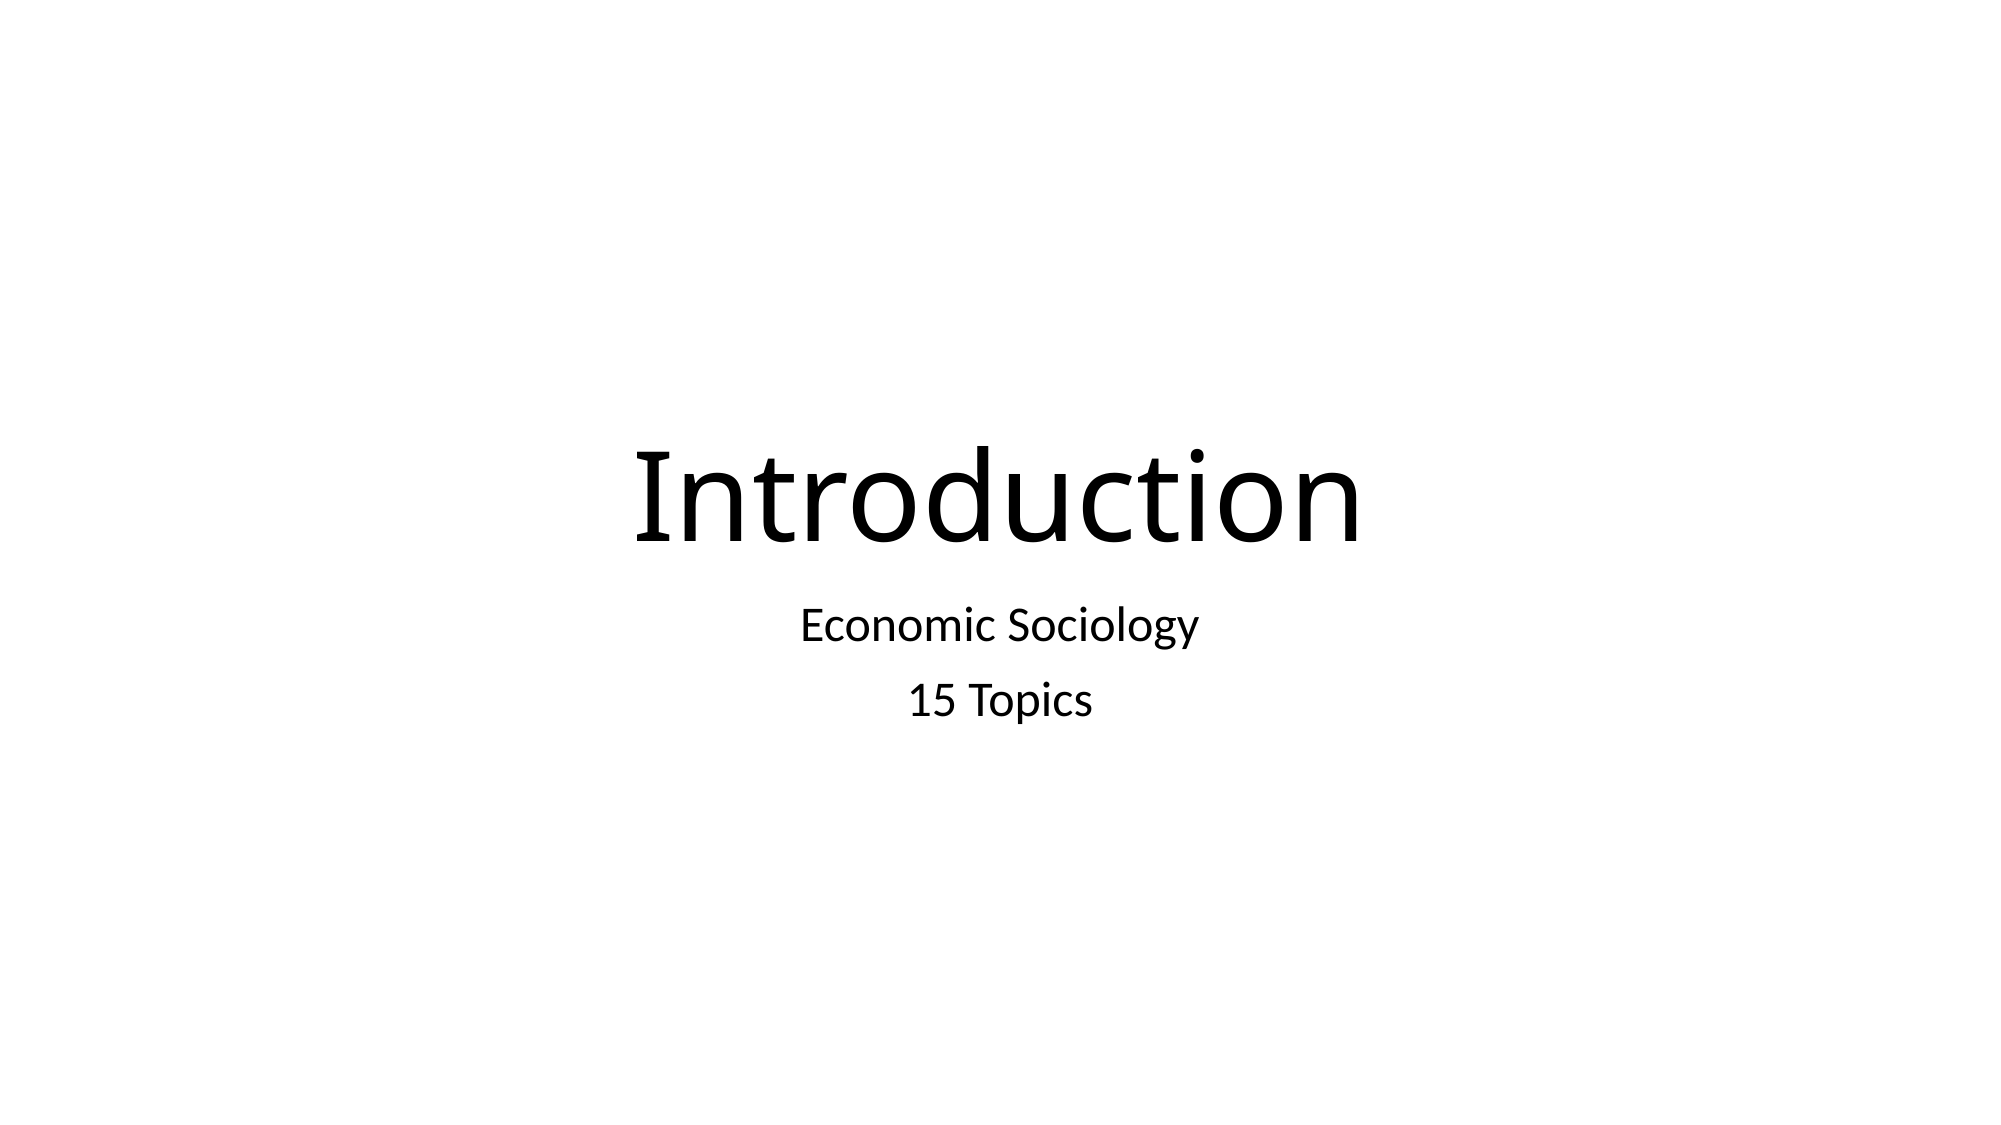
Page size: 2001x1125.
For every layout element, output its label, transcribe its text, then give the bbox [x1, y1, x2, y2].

title Introduction [249, 184, 1750, 576]
subtitle Economic Sociology 15 Topics [249, 590, 1750, 863]
